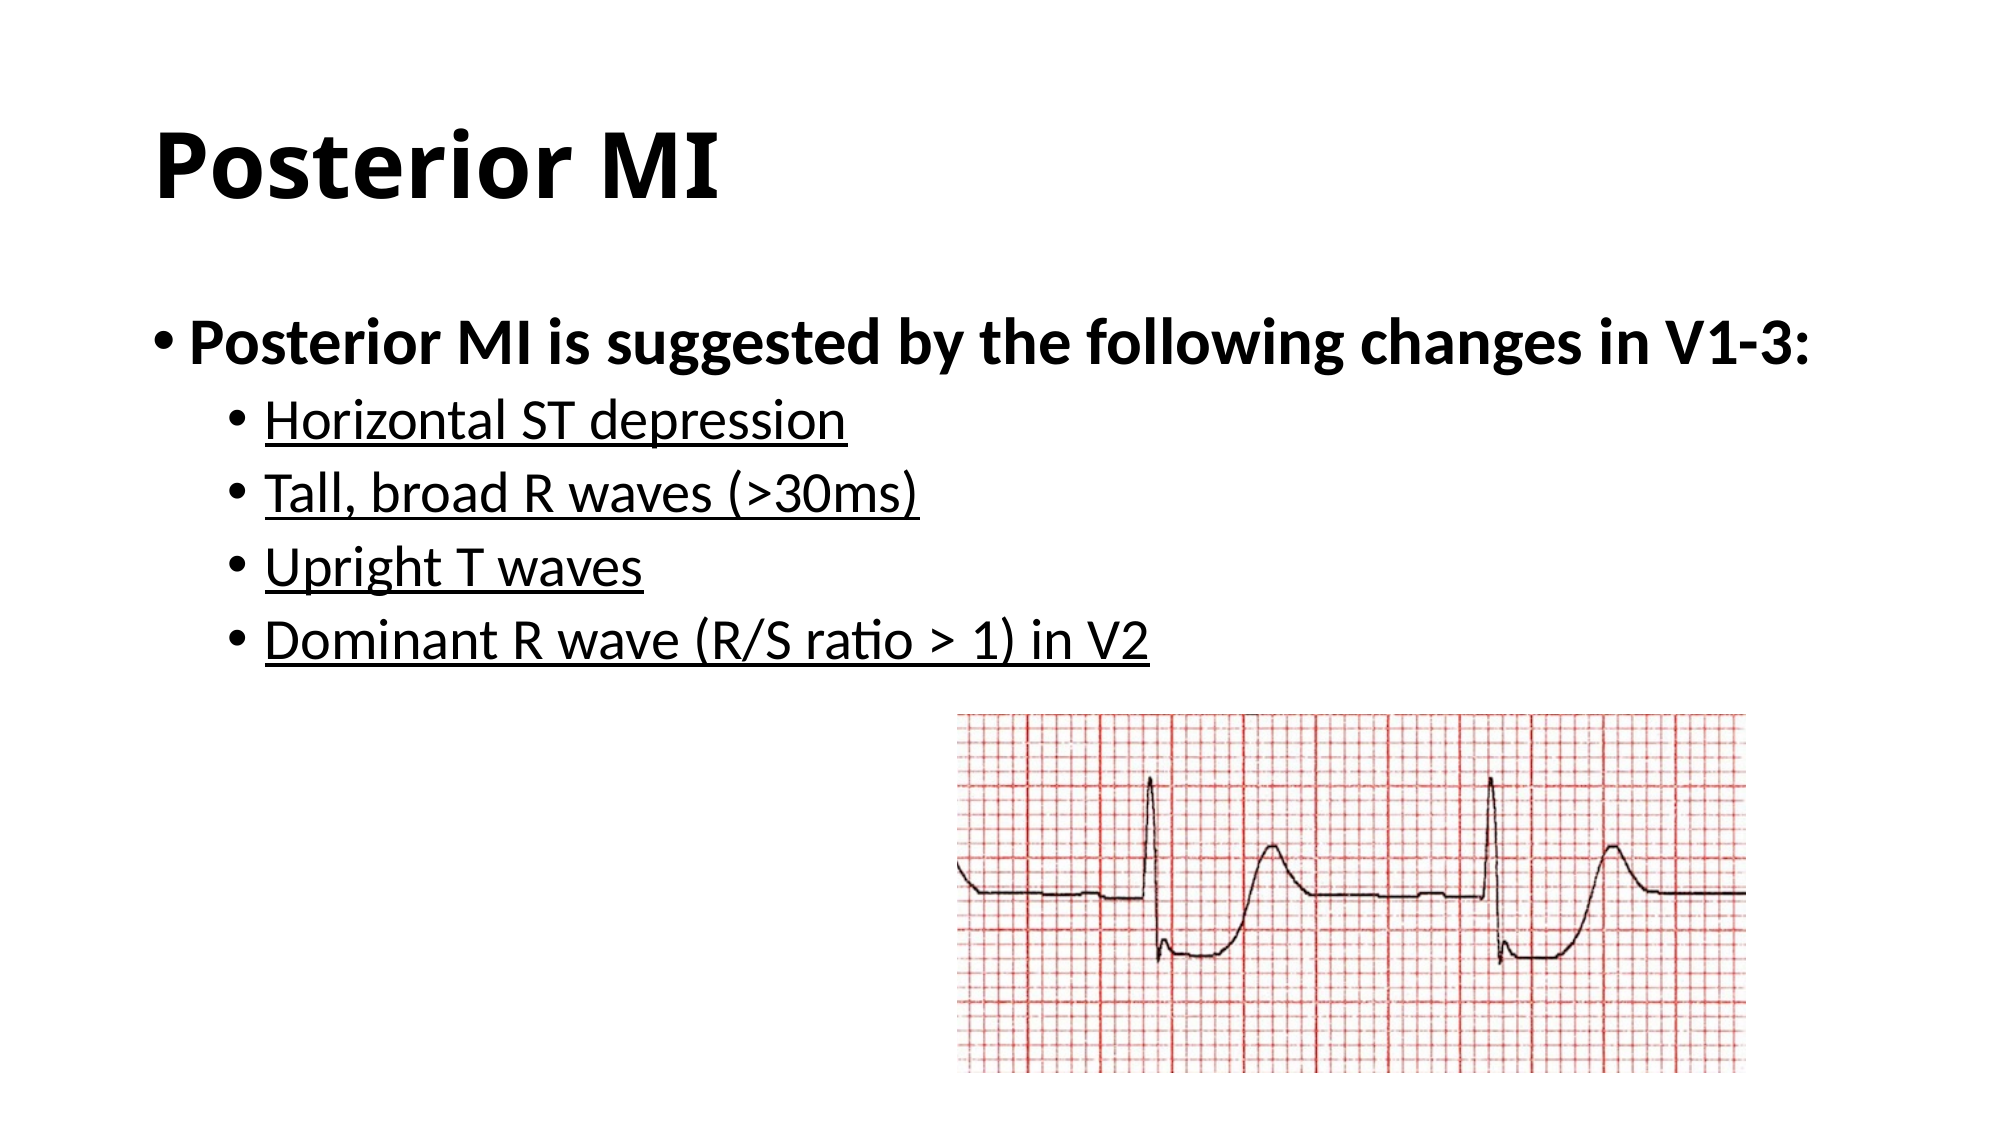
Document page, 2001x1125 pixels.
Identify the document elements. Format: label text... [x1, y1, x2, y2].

picture [957, 714, 1746, 1073]
title Posterior MI [137, 59, 1863, 278]
list Posterior MI is suggested by the following changes in V1-3: Horizontal ST depression Tall, broad R waves (>30ms) Upright T waves Dominant R wave (R/S ratio > 1) in V2 [137, 299, 1863, 1014]
